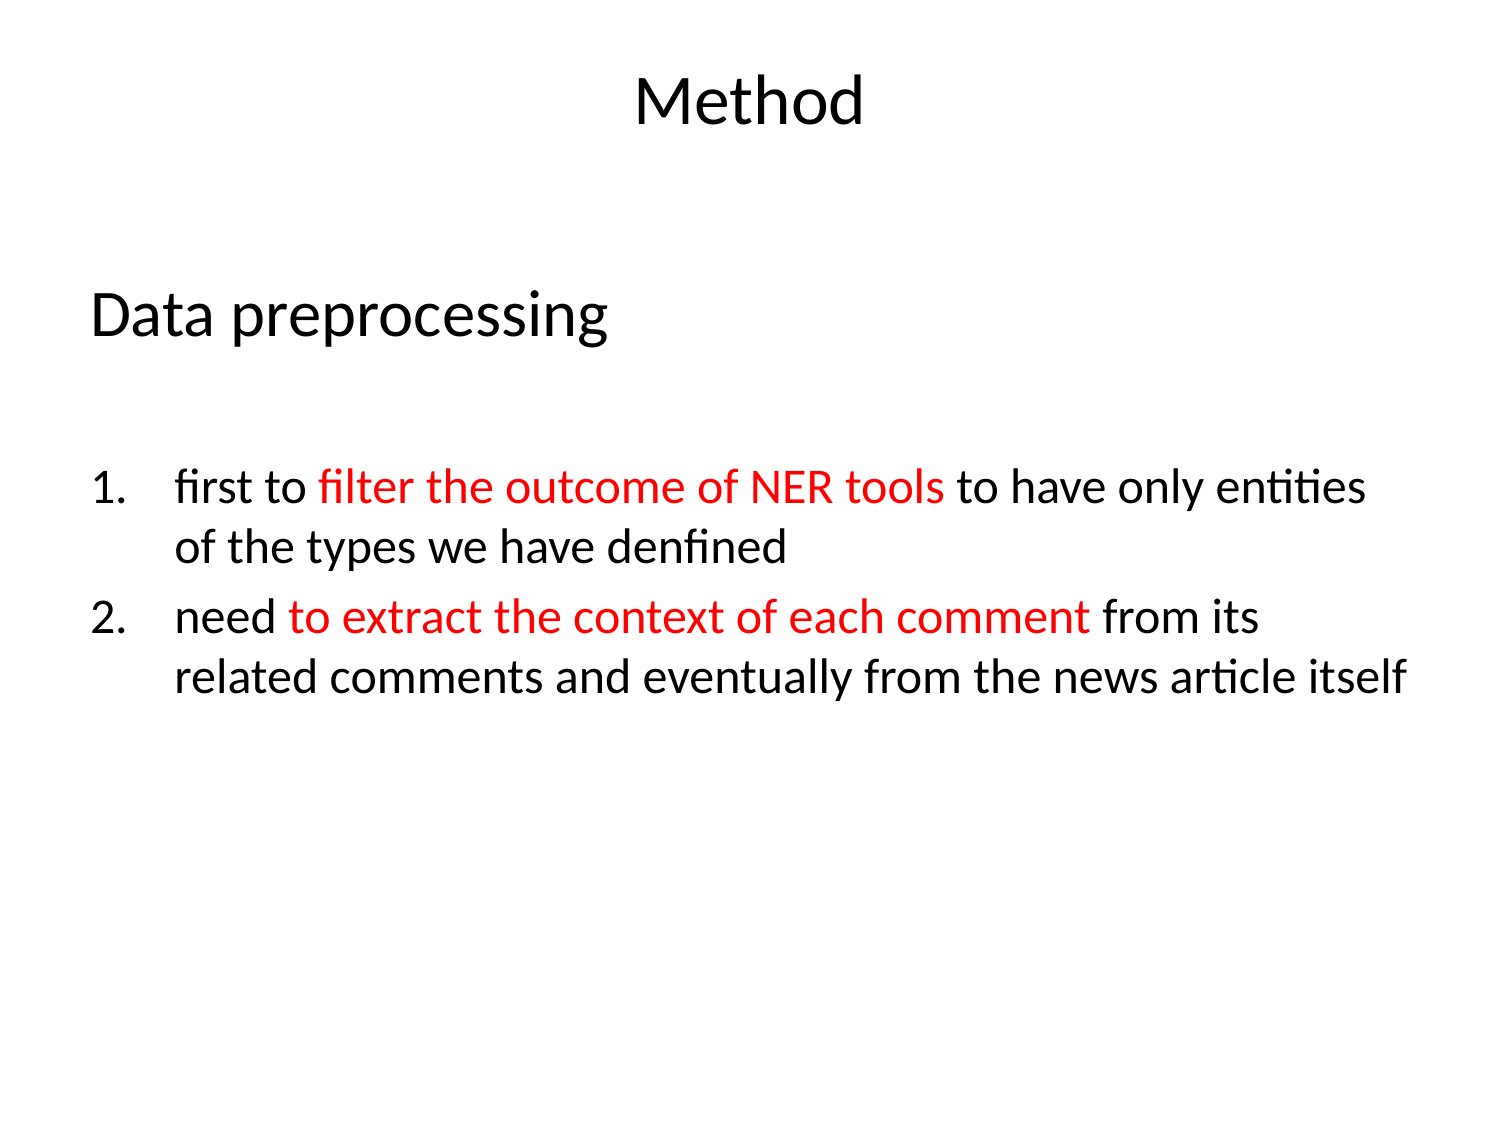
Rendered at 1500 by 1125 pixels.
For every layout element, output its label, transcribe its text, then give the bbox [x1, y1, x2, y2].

title Method [75, 45, 1425, 233]
list Data preprocessing first to filter the outcome of NER tools to have only entities of the types we have denfined need to extract the context of each comment from its related comments and eventually from the news article itself [75, 262, 1425, 1005]
